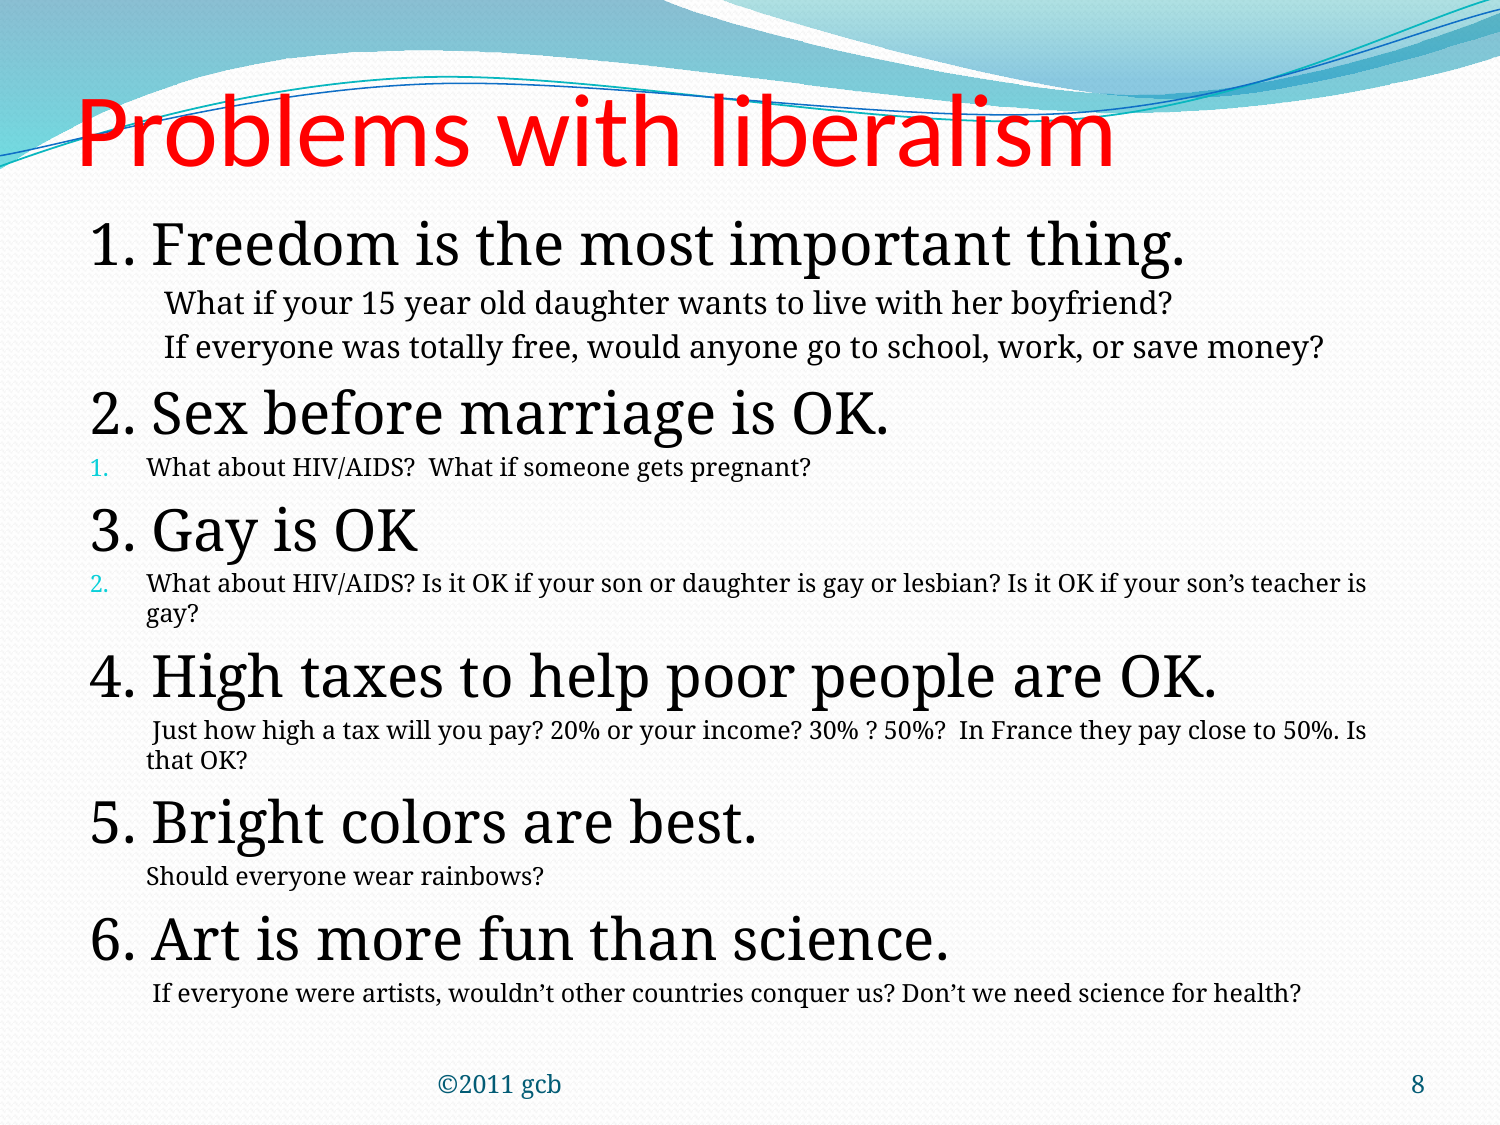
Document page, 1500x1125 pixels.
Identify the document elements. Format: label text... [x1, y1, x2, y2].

slide_number 8 [1299, 1042, 1425, 1103]
title Problems with liberalism [75, 0, 1425, 188]
footer ©2011 gcb [437, 1042, 988, 1103]
list 1. Freedom is the most important thing. What if your 15 year old daughter wants to live with her boyfriend? If everyone was totally free, would anyone go to school, work, or save money? 2. Sex before marriage is OK. What about HIV/AIDS? What if someone gets pregnant? 3. Gay is OK What about HIV/AIDS? Is it OK if your son or daughter is gay or lesbian? Is it OK if your son’s teacher is gay? 4. High taxes to help poor people are OK. Just how high a tax will you pay? 20% or your income? 30% ? 50%? In France they pay close to 50%. Is that OK? 5. Bright colors are best. Should everyone wear rainbows? 6. Art is more fun than science. If everyone were artists, wouldn’t other countries conquer us? Don’t we need science for health? [75, 200, 1425, 1038]
